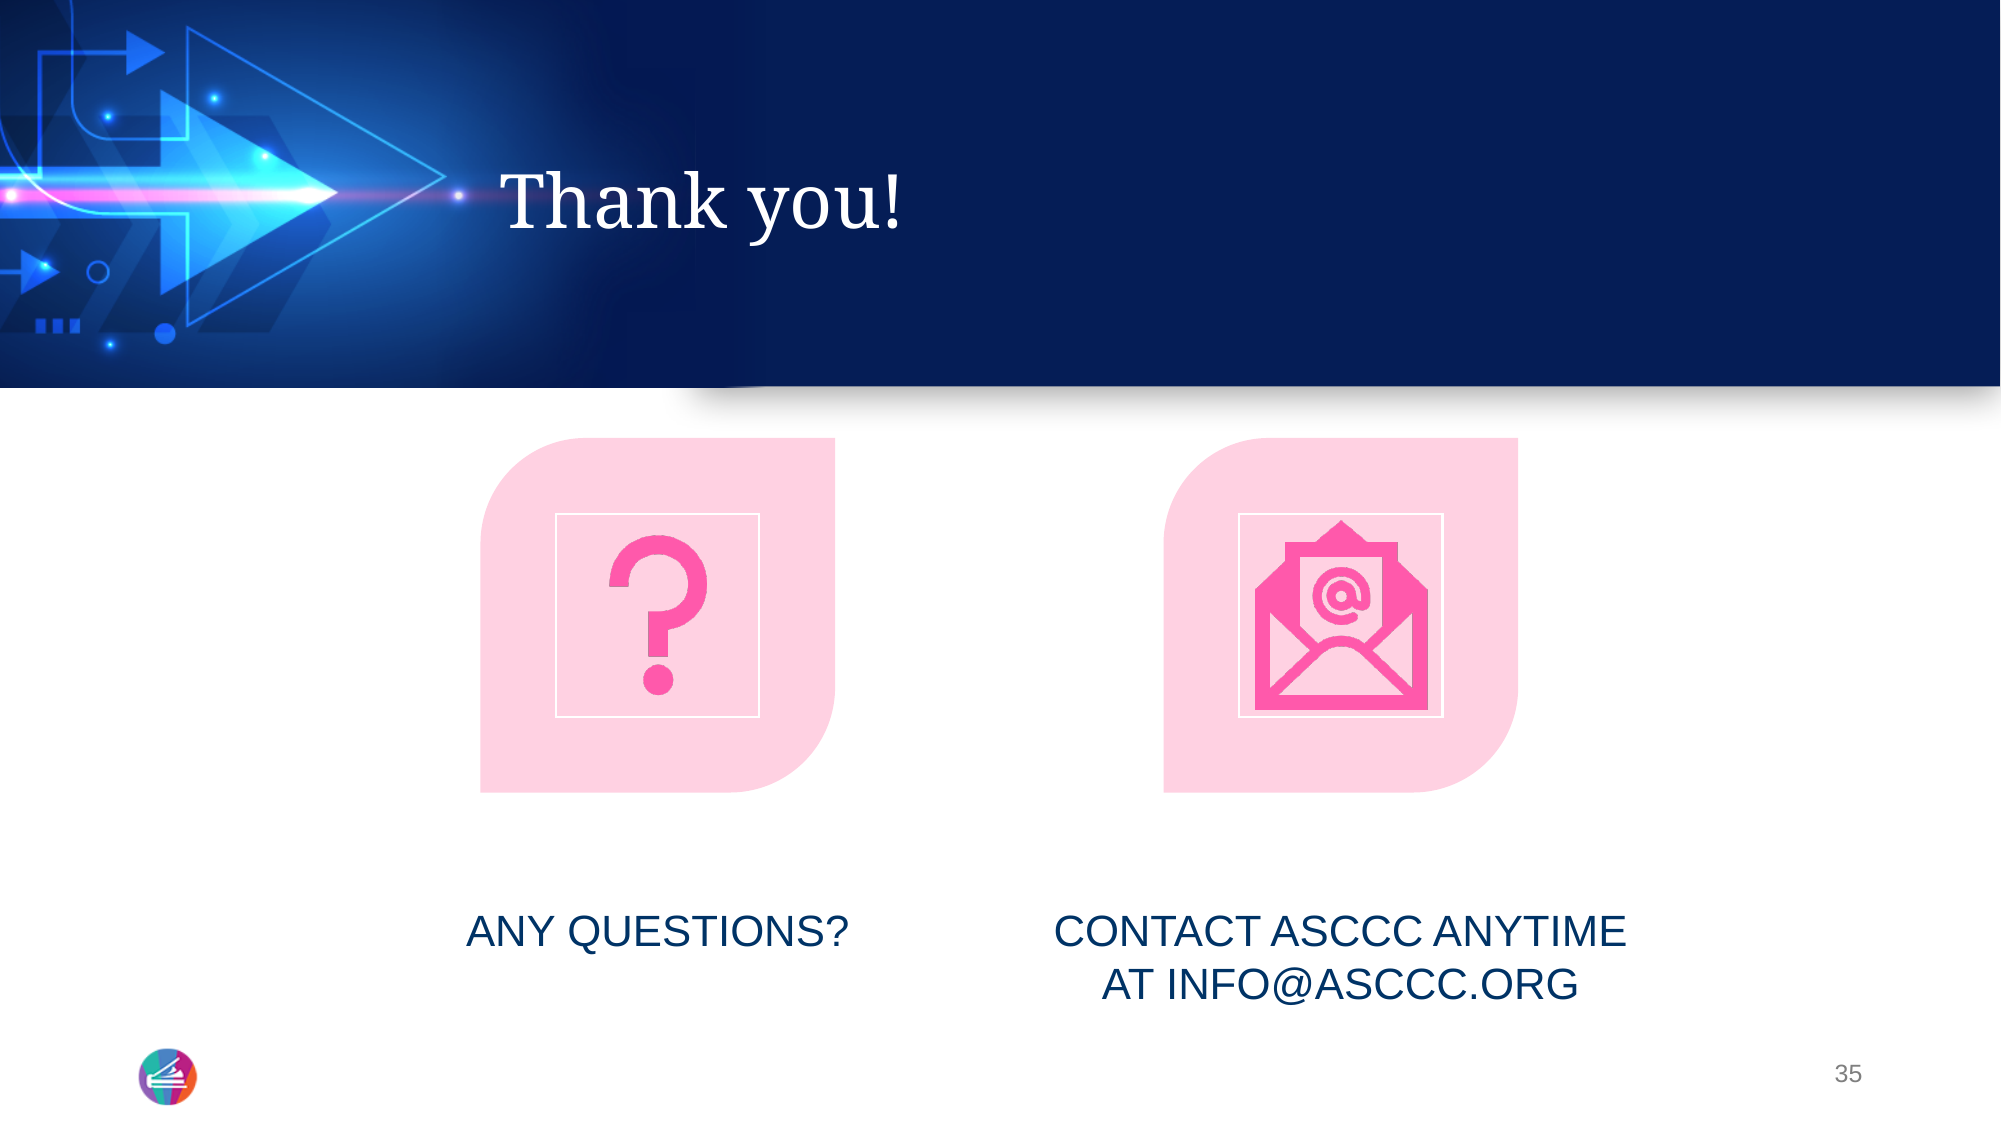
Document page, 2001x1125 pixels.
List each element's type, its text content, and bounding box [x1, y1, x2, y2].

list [136, 436, 1863, 1023]
picture [136, 1046, 199, 1108]
slide_number 35 [1712, 1042, 1863, 1103]
picture [0, 0, 769, 388]
title Thank you! [484, 66, 1863, 343]
